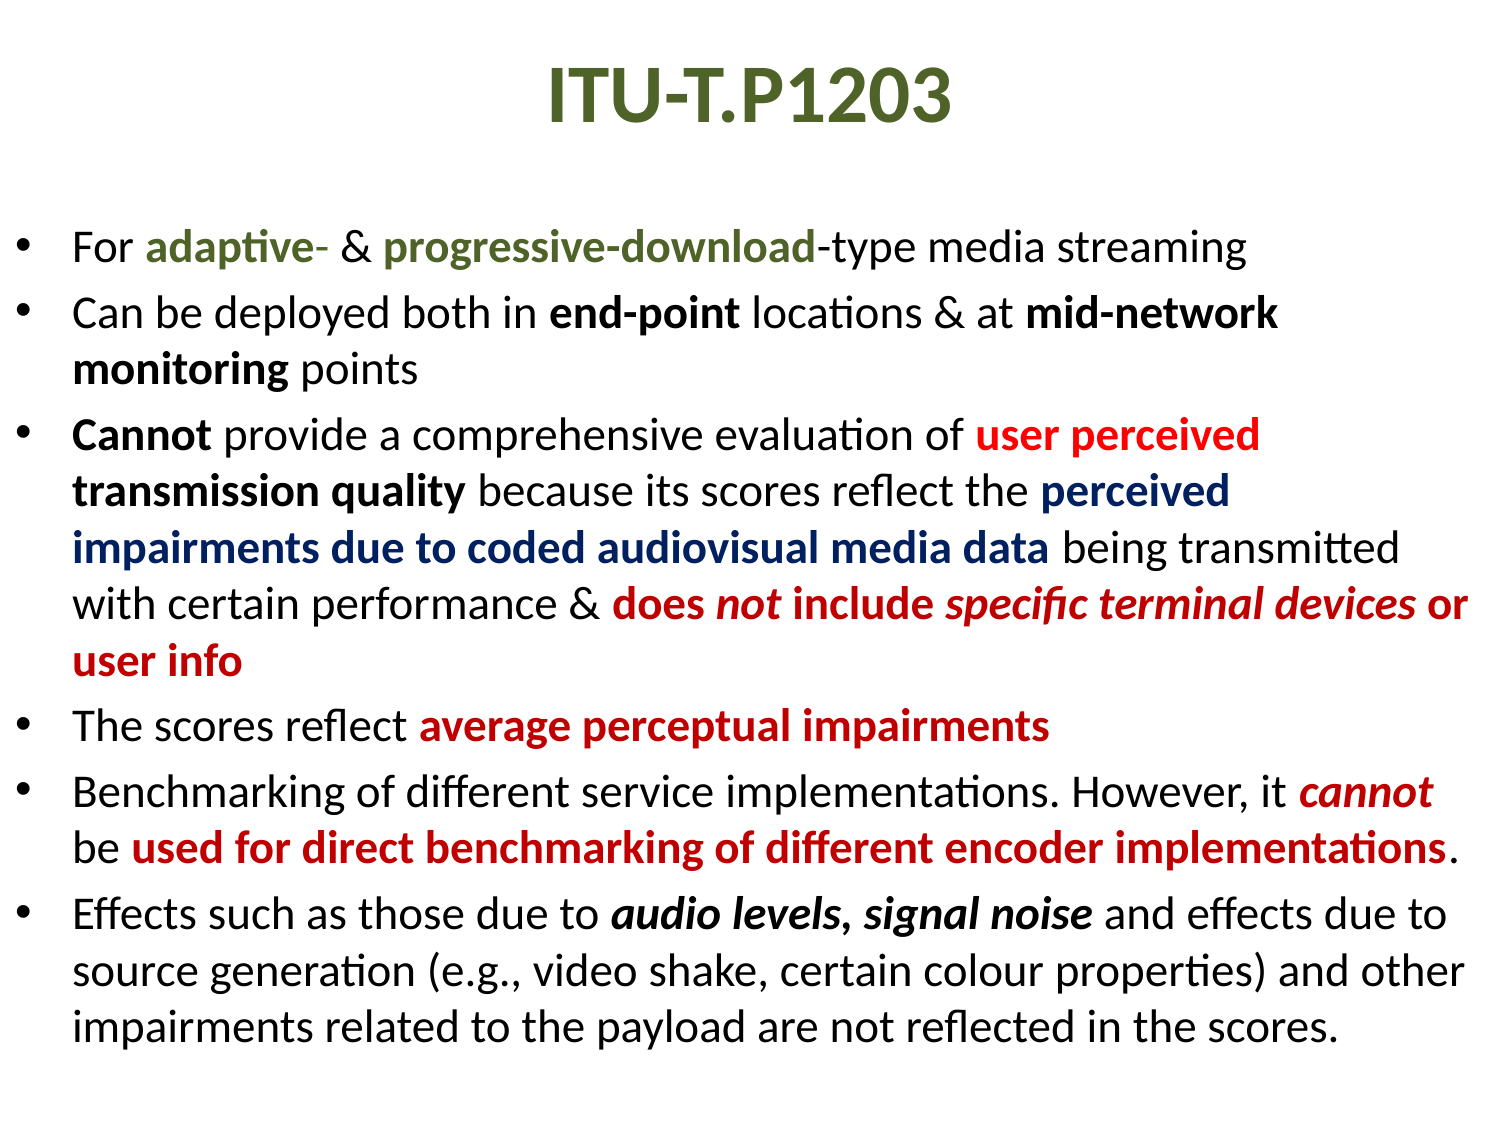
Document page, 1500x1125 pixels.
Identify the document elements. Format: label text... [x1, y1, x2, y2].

title ITU-T.P1203 [75, 45, 1425, 208]
list For adaptive- & progressive-download-type media streaming Can be deployed both in end-point locations & at mid-network monitoring points Cannot provide a comprehensive evaluation of user perceived transmission quality because its scores reflect the perceived impairments due to coded audiovisual media data being transmitted with certain performance & does not include specific terminal devices or user info The scores reflect average perceptual impairments Benchmarking of different service implementations. However, it cannot be used for direct benchmarking of different encoder implementations. Effects such as those due to audio levels, signal noise and effects due to source generation (e.g., video shake, certain colour properties) and other impairments related to the payload are not reflected in the scores. [0, 208, 1500, 1125]
